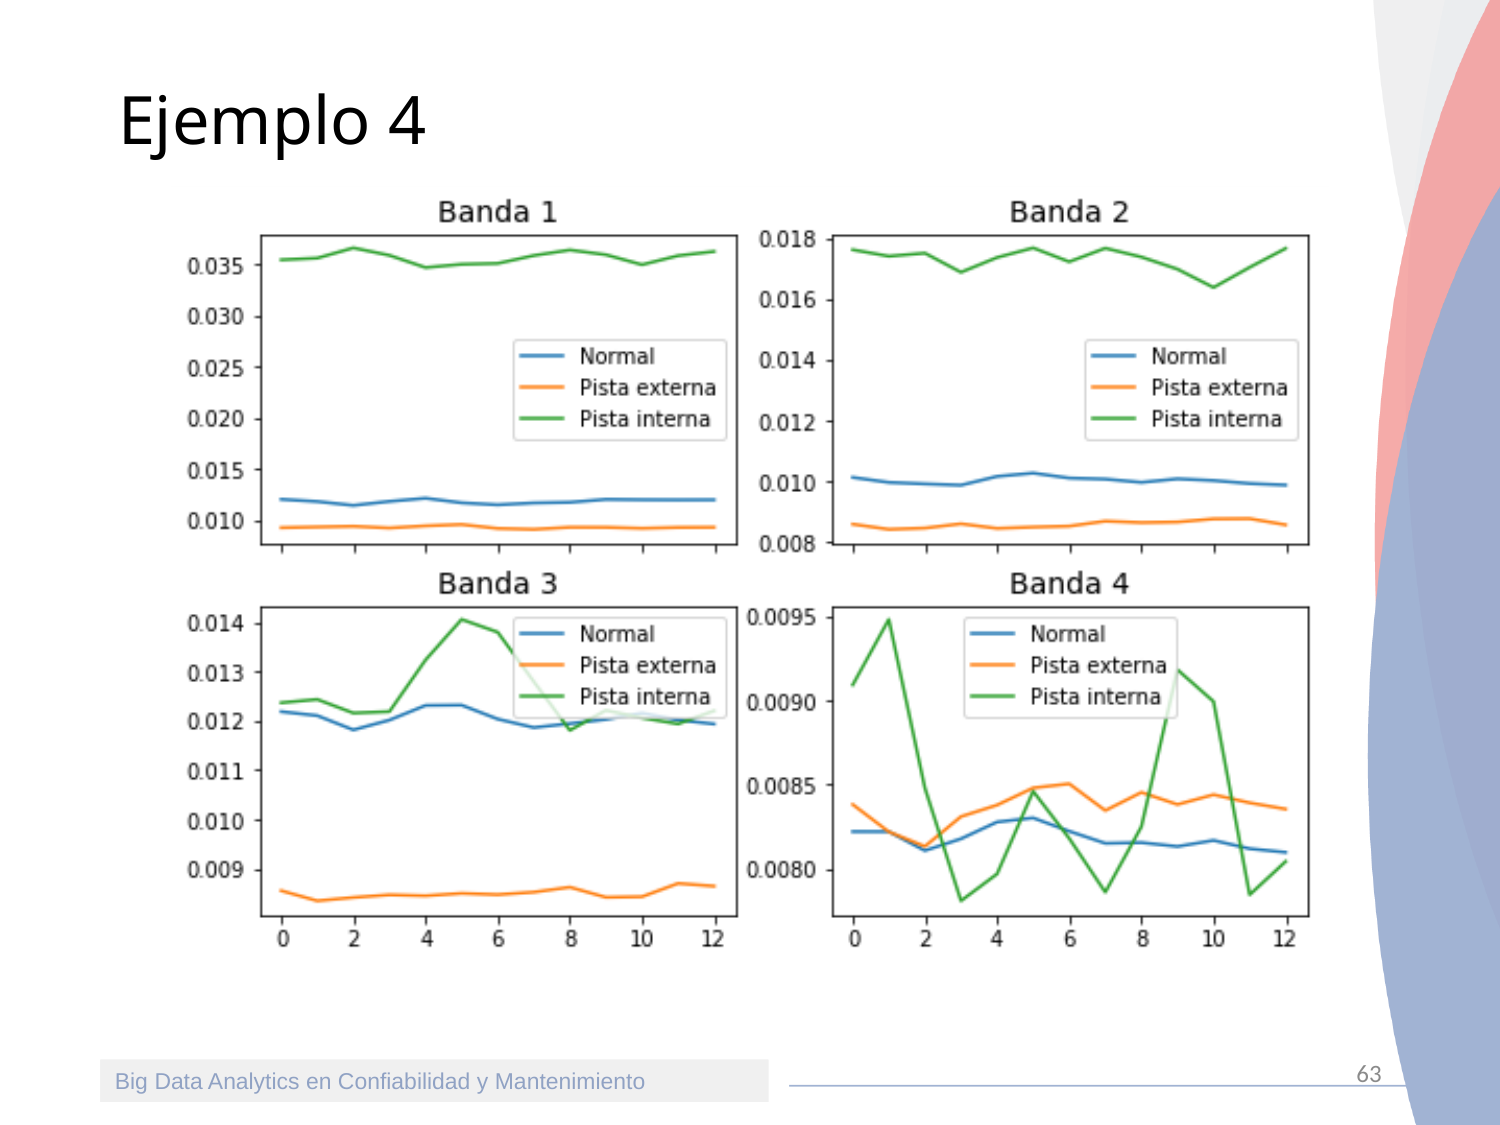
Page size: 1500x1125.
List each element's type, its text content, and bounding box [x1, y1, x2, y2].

slide_number 63 [1059, 1042, 1397, 1103]
table_cell LA [0, 0, 1500, 1125]
title Ejemplo 4 [103, 59, 1397, 186]
picture [171, 185, 1329, 966]
